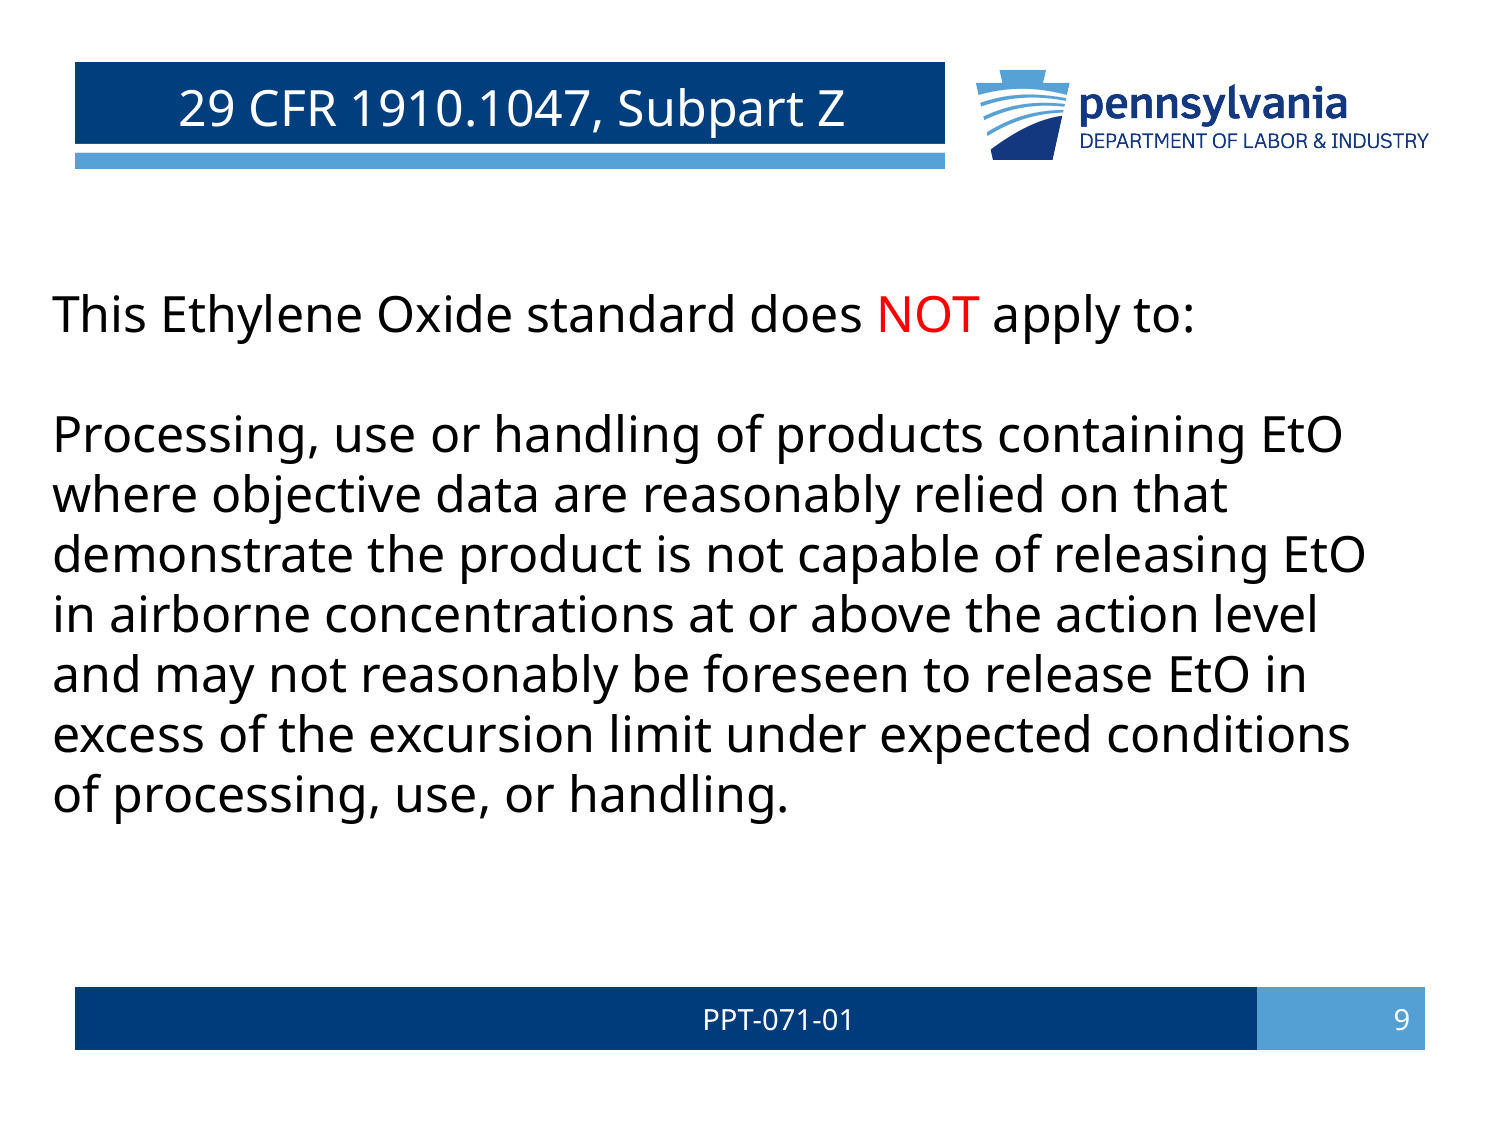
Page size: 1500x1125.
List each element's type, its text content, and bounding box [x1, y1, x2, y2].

text_box This Ethylene Oxide standard does NOT apply to: Processing, use or handling of products containing EtO where objective data are reasonably relied on that demonstrate the product is not capable of releasing EtO in airborne concentrations at or above the action level and may not reasonably be foreseen to release EtO in excess of the excursion limit under expected conditions of processing, use, or handling. [37, 274, 1413, 888]
picture [74, 987, 1426, 1051]
picture [74, 62, 1430, 170]
